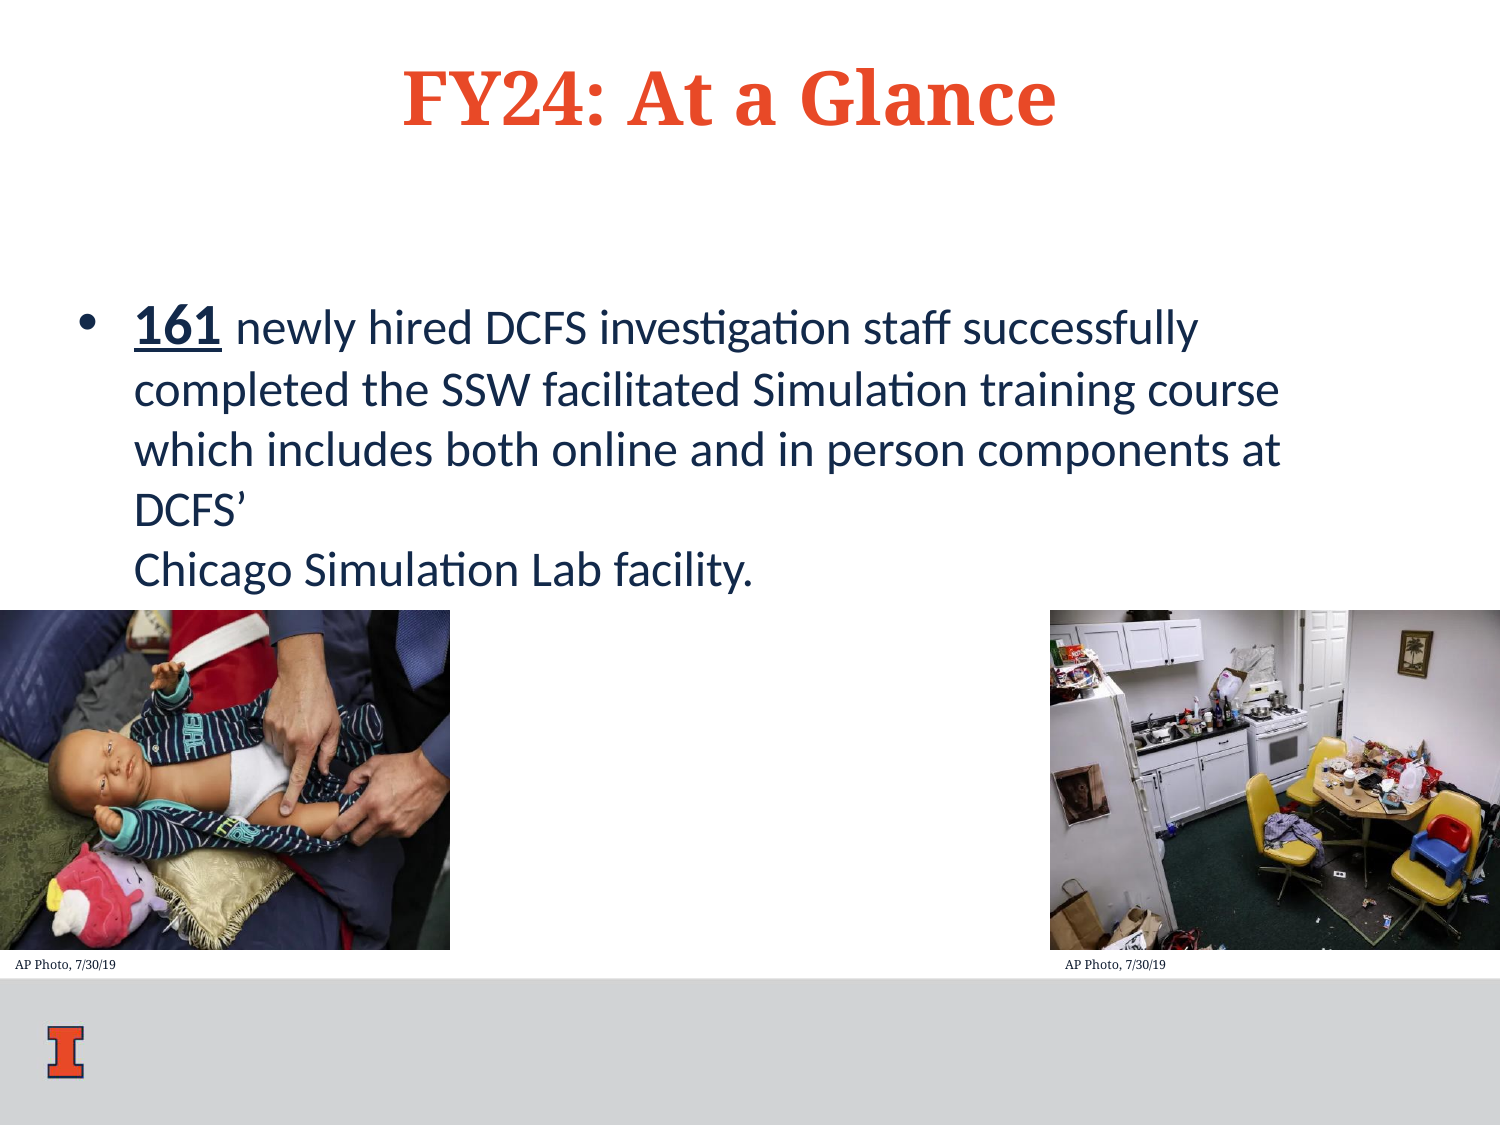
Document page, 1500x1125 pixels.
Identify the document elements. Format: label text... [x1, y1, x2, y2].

picture [0, 610, 451, 951]
text_box 161 newly hired DCFS investigation staff successfully completed the SSW facilitated Simulation training course which includes both online and in person components at DCFS’ Chicago Simulation Lab facility. [75, 284, 1412, 597]
text_box AP Photo, 7/30/19 [1063, 960, 1171, 973]
picture [0, 978, 1500, 1125]
text_box AP Photo, 7/30/19 [12, 960, 121, 973]
title FY24: At a Glance [400, 48, 1423, 239]
picture [1049, 610, 1500, 951]
